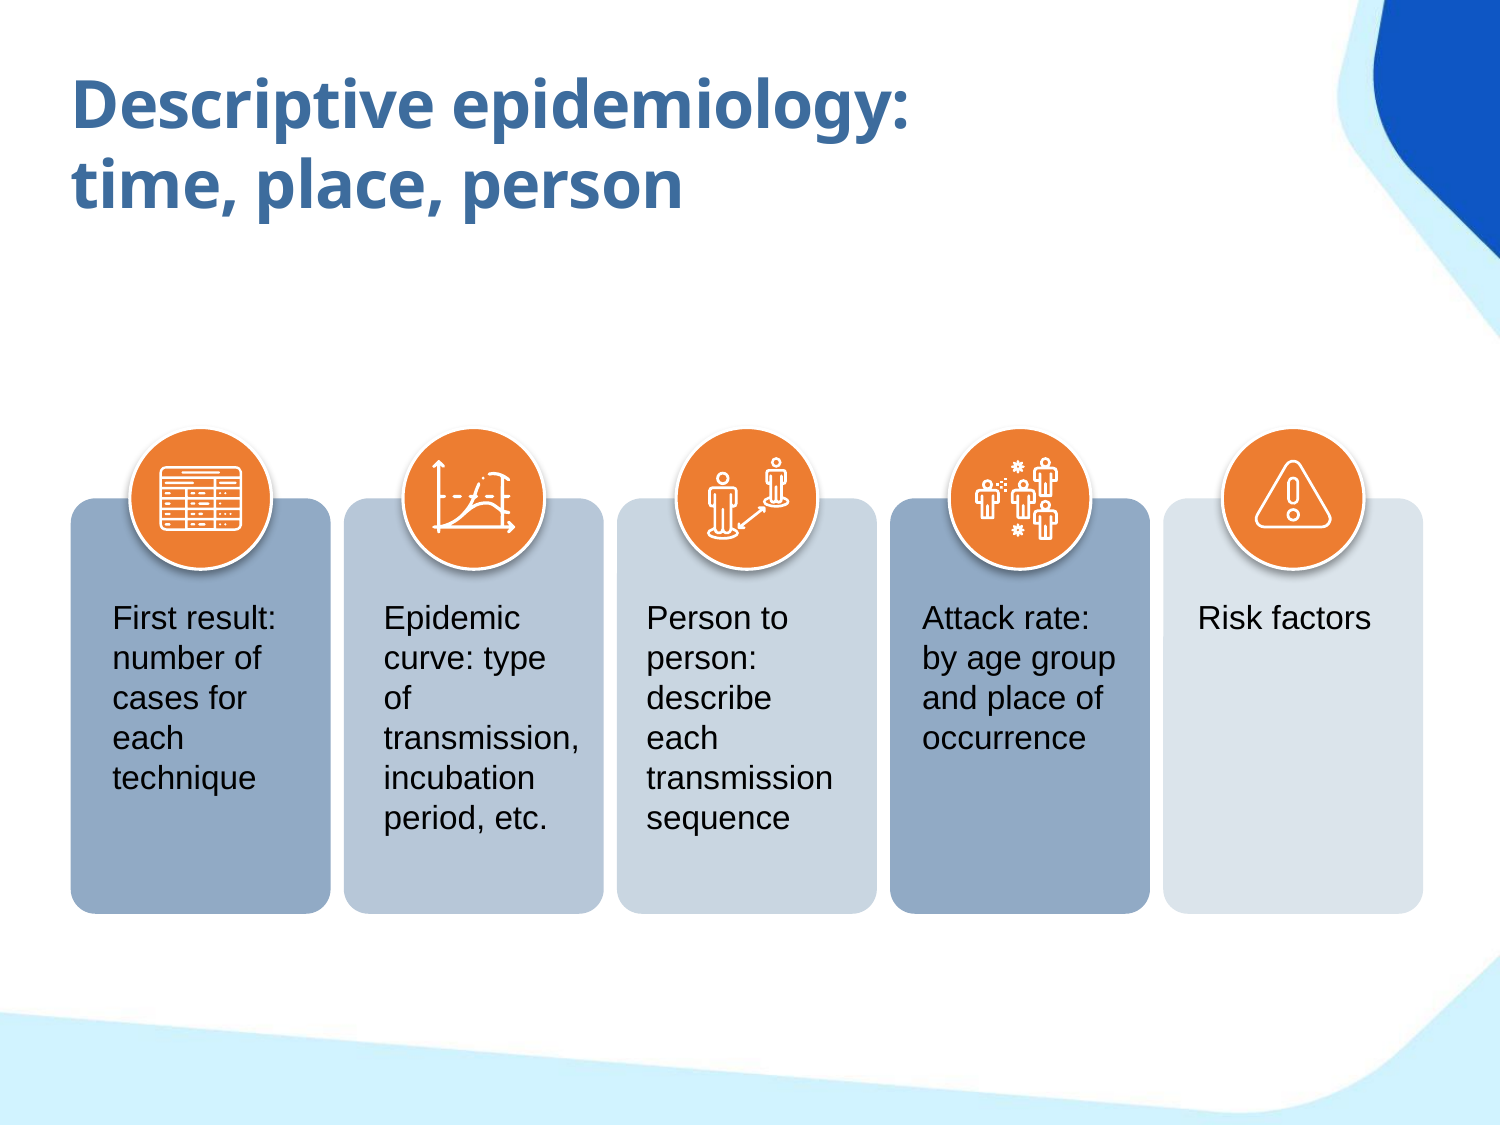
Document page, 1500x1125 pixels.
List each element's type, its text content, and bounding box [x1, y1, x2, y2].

text_box [614, 496, 879, 916]
text_box [68, 496, 333, 916]
text_box Descriptive epidemiology: time, place, person [70, 62, 1198, 223]
text_box First result: number of cases for each technique [112, 596, 293, 797]
picture [0, 0, 1500, 1125]
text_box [159, 465, 243, 531]
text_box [974, 456, 1059, 540]
text_box Risk factors [1197, 596, 1396, 637]
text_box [1254, 459, 1332, 529]
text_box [706, 456, 790, 540]
text_box [402, 427, 545, 570]
text_box [129, 427, 272, 570]
text_box Attack rate: by age group and place of occurrence [922, 596, 1133, 757]
text_box [341, 496, 606, 916]
text_box [1222, 427, 1365, 570]
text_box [432, 459, 516, 534]
text_box Epidemic curve: type of transmission, incubation period, etc. [383, 596, 582, 836]
text_box [676, 427, 818, 570]
text_box Person to person: describe each transmission sequence [646, 596, 846, 836]
text_box [887, 496, 1153, 916]
text_box [1161, 496, 1426, 916]
text_box [949, 427, 1091, 570]
